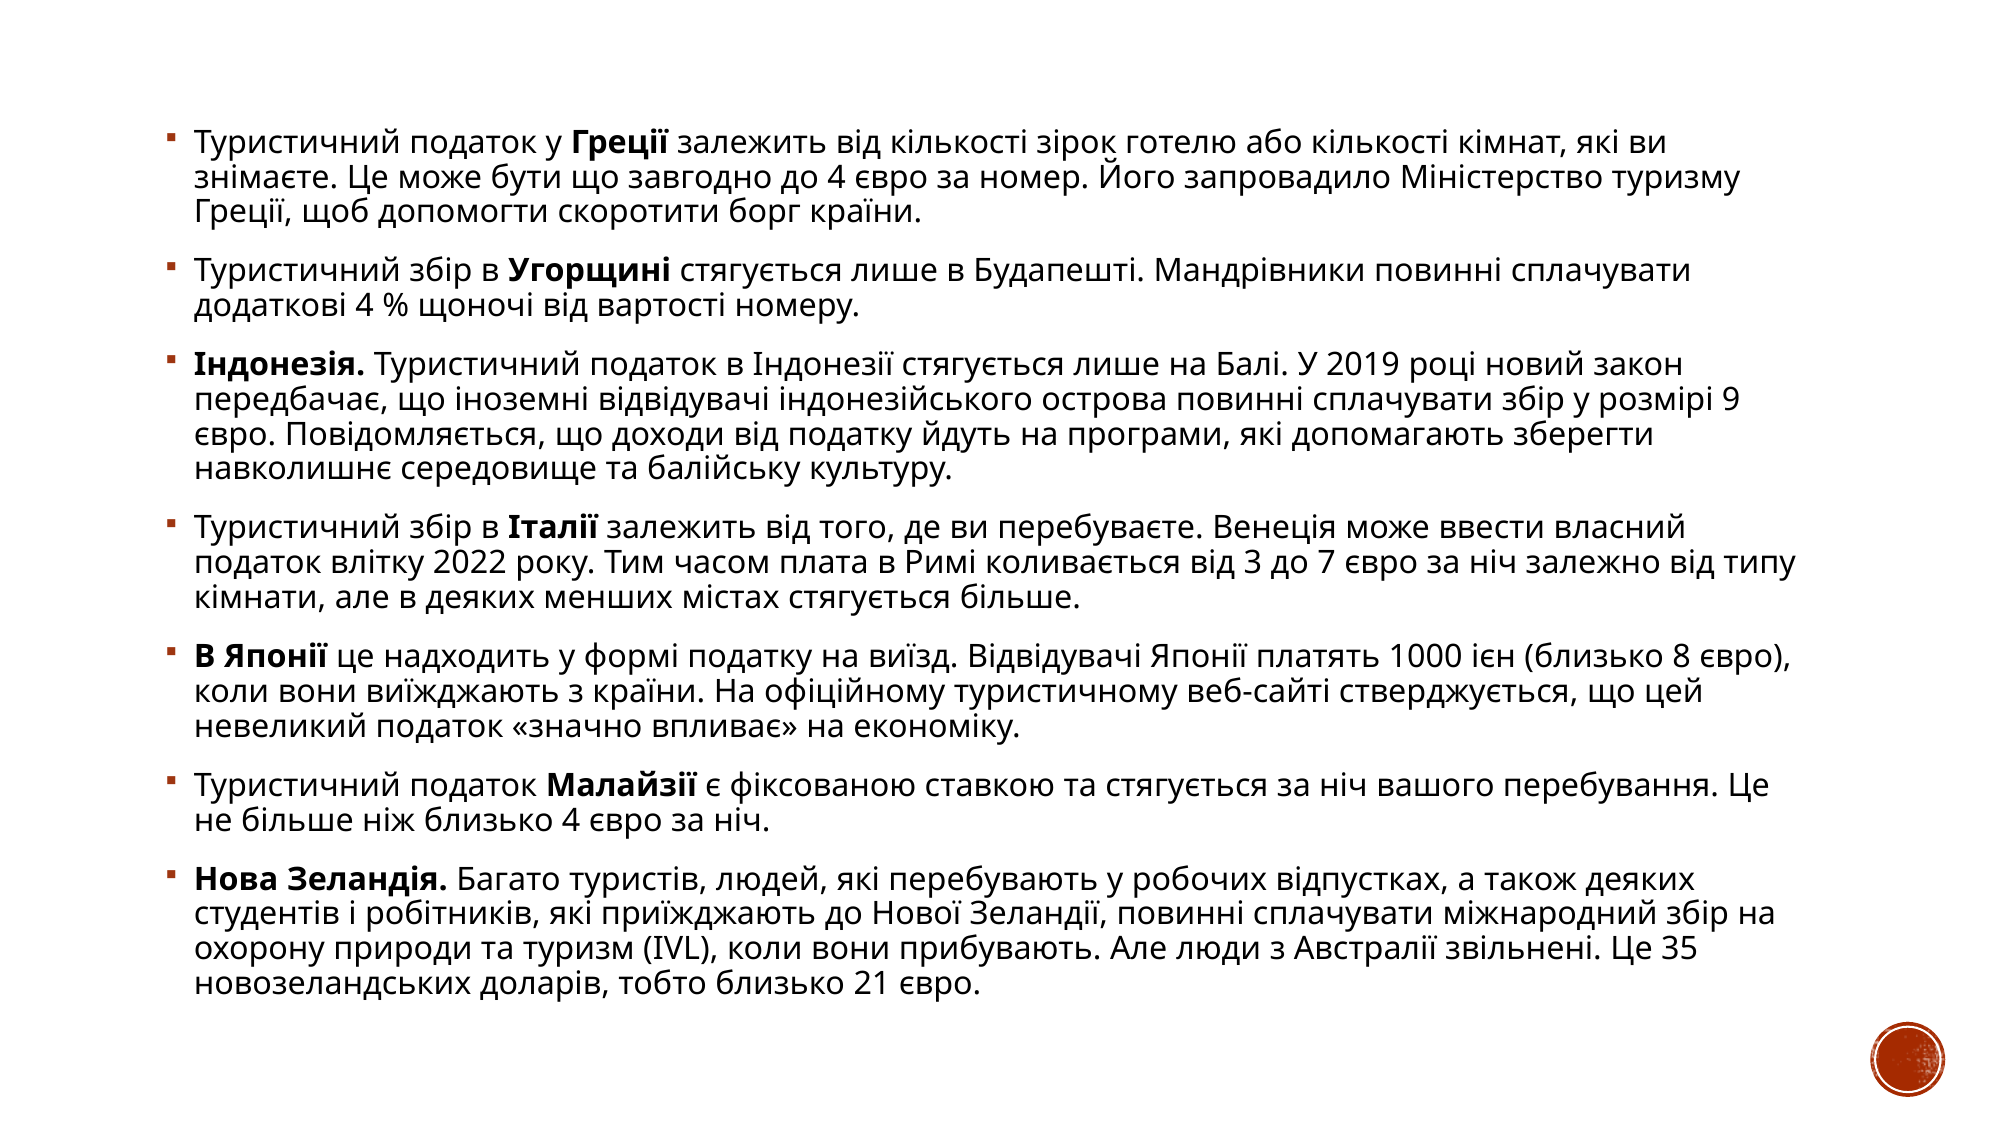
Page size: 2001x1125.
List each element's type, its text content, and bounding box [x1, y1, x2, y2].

list Туристичний податок у Греції залежить від кількості зірок готелю або кількості кімнат, які ви знімаєте. Це може бути що завгодно до 4 євро за номер. Його запровадило Міністерство туризму Греції, щоб допомогти скоротити борг країни. Туристичний збір в Угорщині стягується лише в Будапешті. Мандрівники повинні сплачувати додаткові 4 % щоночі від вартості номеру. Індонезія. Туристичний податок в Індонезії стягується лише на Балі. У 2019 році новий закон передбачає, що іноземні відвідувачі індонезійського острова повинні сплачувати збір у розмірі 9 євро. Повідомляється, що доходи від податку йдуть на програми, які допомагають зберегти навколишнє середовище та балійську культуру. Туристичний збір в Італії залежить від того, де ви перебуваєте. Венеція може ввести власний податок влітку 2022 року. Тим часом плата в Римі коливається від 3 до 7 євро за ніч залежно від типу кімнати, але в деяких менших містах стягується більше. В Японії це надходить у формі податку на виїзд. Відвідувачі Японії платять 1000 ієн (близько 8 євро), коли вони виїжджають з країни. На офіційному туристичному веб-сайті стверджується, що цей невеликий податок «значно впливає» на економіку. Туристичний податок Малайзії є фіксованою ставкою та стягується за ніч вашого перебування. Це не більше ніж близько 4 євро за ніч. Нова Зеландія. Багато туристів, людей, які перебувають у робочих відпустках, а також деяких студентів і робітників, які приїжджають до Нової Зеландії, повинні сплачувати міжнародний збір на охорону природи та туризм (IVL), коли вони прибувають. Але люди з Австралії звільнені. Це 35 новозеландських доларів, тобто близько 21 євро. [150, 69, 1826, 1013]
